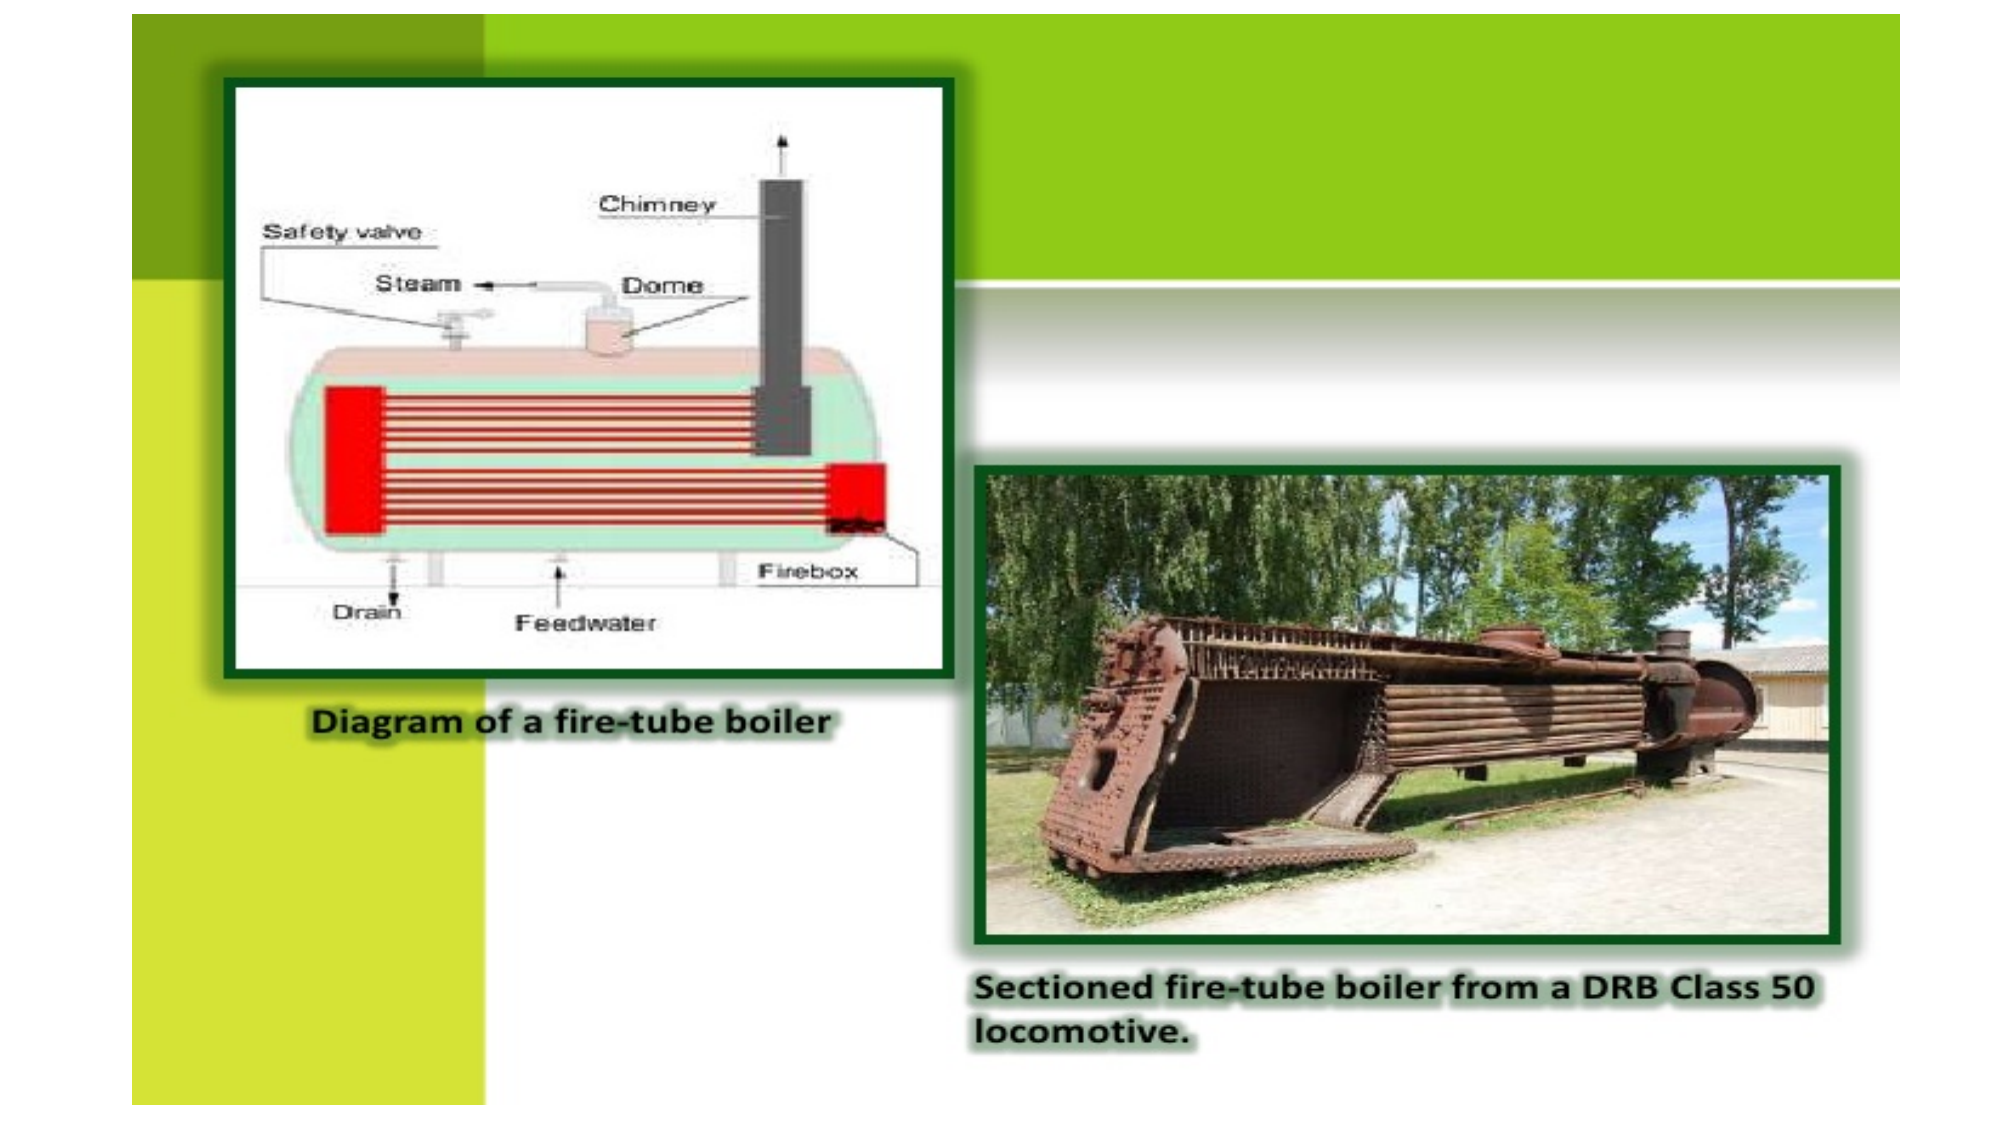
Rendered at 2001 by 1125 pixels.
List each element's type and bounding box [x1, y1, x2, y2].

picture [132, 14, 1900, 1105]
